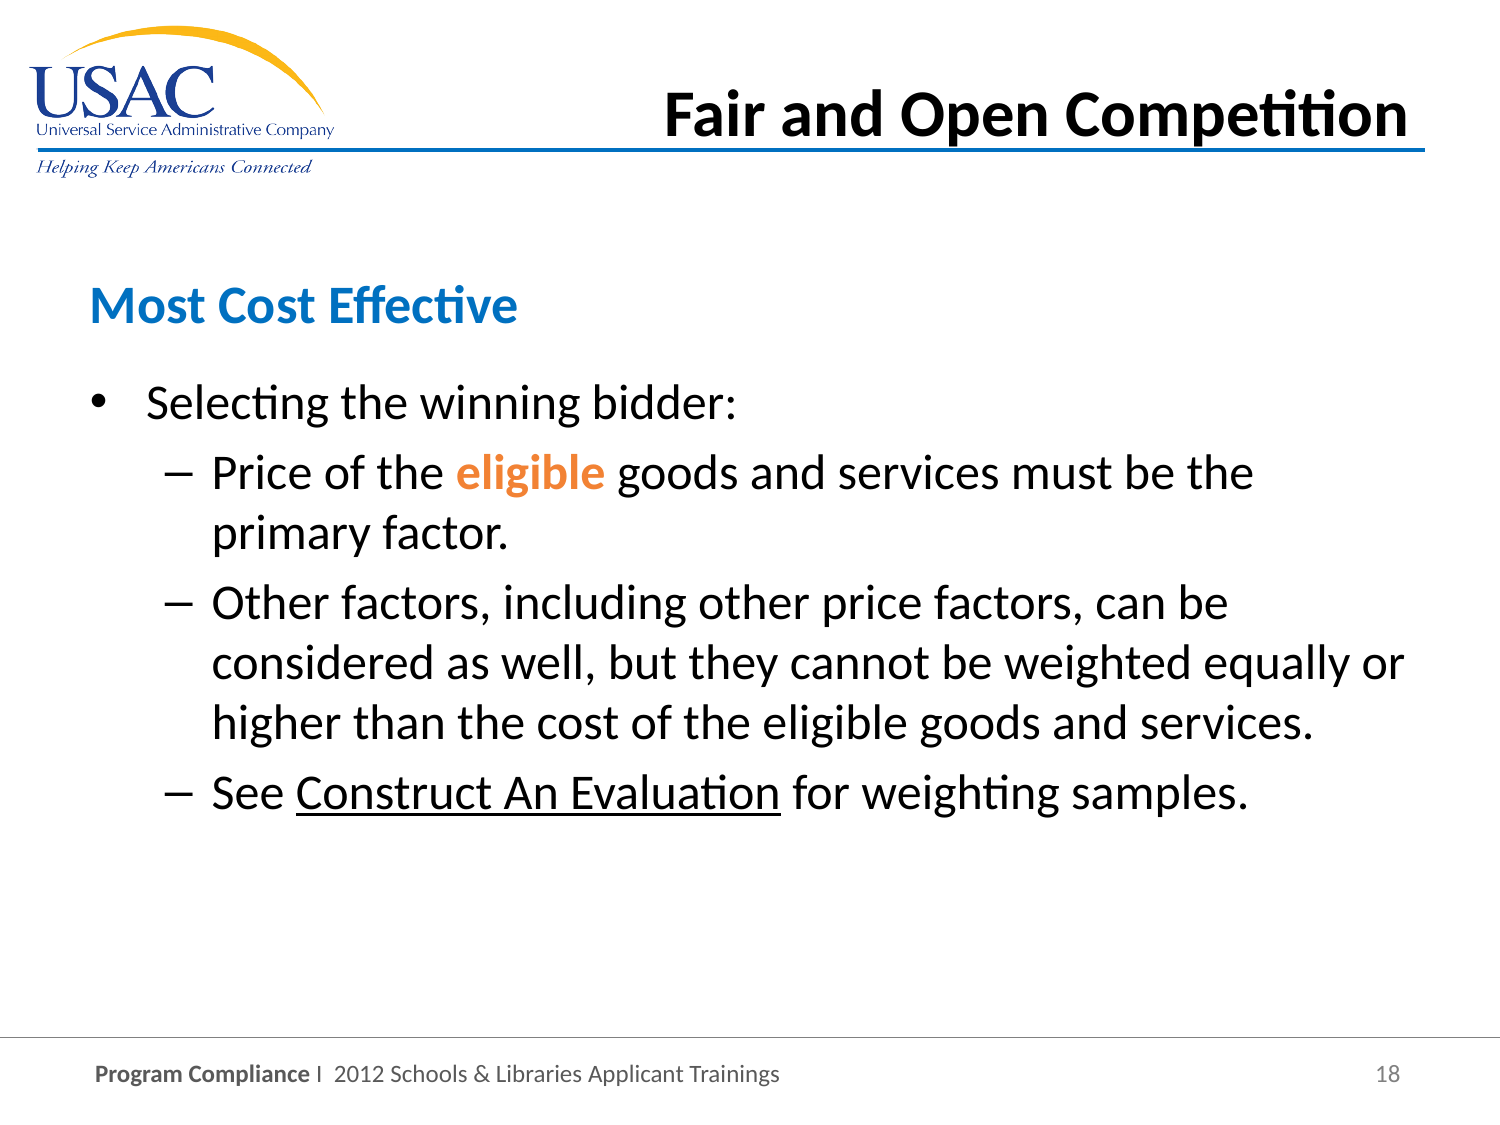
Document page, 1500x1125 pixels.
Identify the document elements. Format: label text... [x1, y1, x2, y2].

picture [0, 0, 375, 476]
list Most Cost Effective [75, 262, 1425, 363]
list Fair and Open Competition [437, 62, 1425, 150]
list Selecting the winning bidder: Price of the eligible goods and services must be the primary factor. Other factors, including other price factors, can be considered as well, but they cannot be weighted equally or higher than the cost of the eligible goods and services. See Construct An Evaluation for weighting samples. [75, 363, 1425, 1025]
